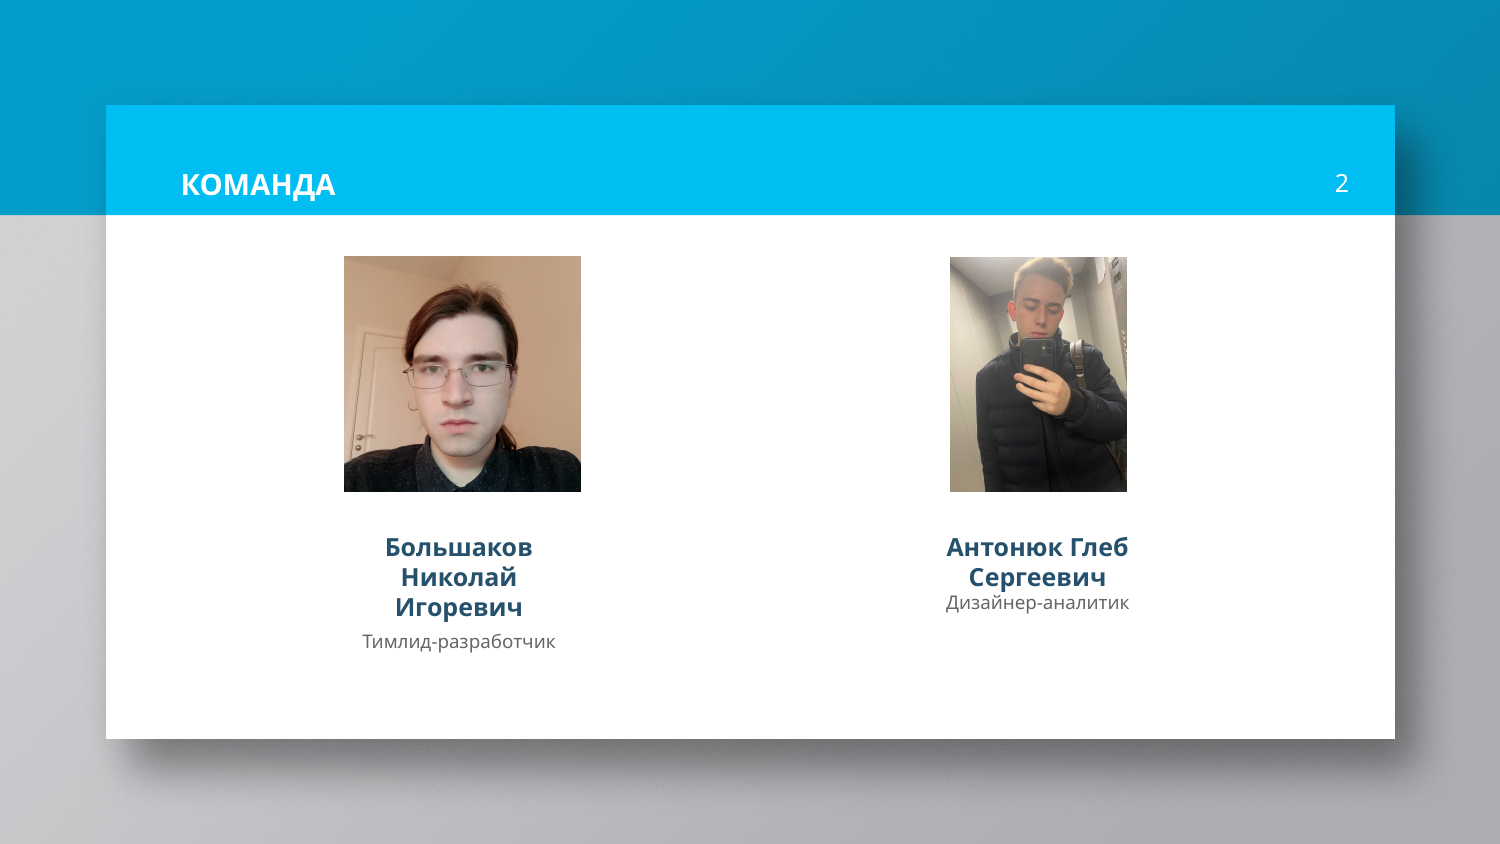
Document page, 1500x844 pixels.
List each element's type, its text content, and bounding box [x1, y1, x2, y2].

text_box Большаков Николай Игоревич Тимлид-разработчик [341, 531, 577, 641]
slide_number 2 [1273, 106, 1364, 217]
title КОМАНДА [165, 106, 1273, 217]
picture [0, 216, 1500, 844]
text_box Антонюк Глеб Сергеевич Дизайнер-аналитик [920, 531, 1155, 641]
